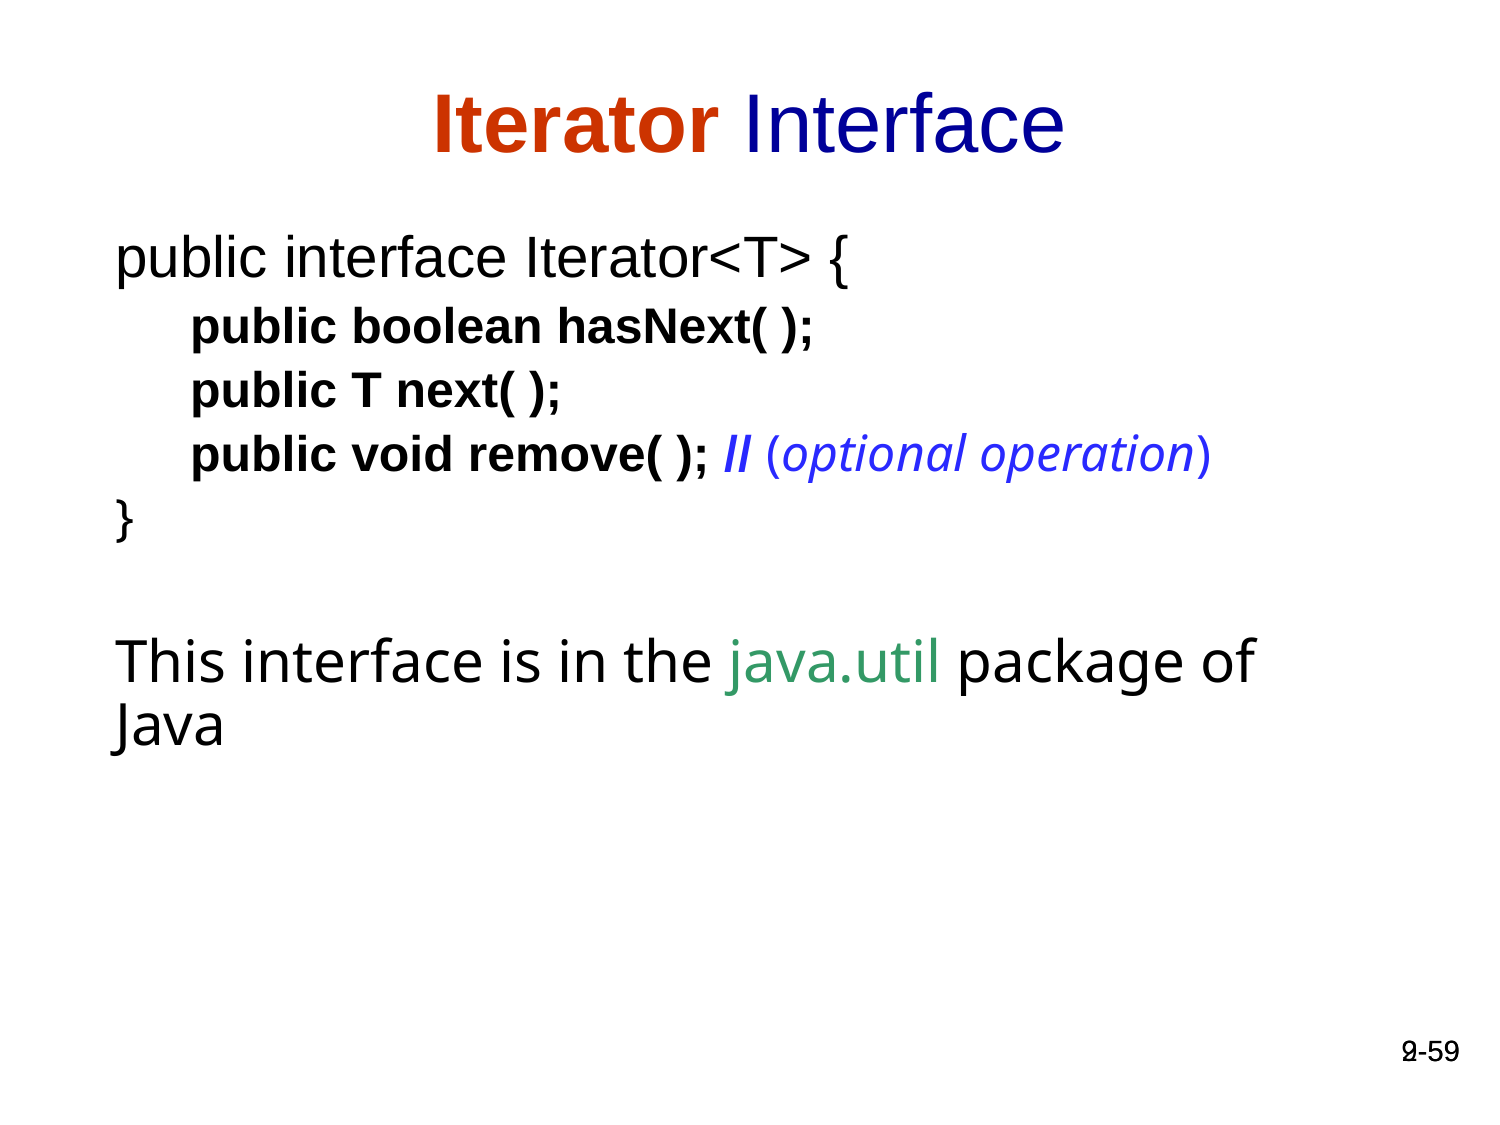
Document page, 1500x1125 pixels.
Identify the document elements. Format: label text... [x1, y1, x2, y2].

title Iterator Interface [112, 24, 1388, 213]
list public interface Iterator<T> { public boolean hasNext( ); public T next( ); public void remove( ); // (optional operation) } This interface is in the java.util package of Java [100, 220, 1376, 1033]
text_box 2-59 [1162, 1024, 1475, 1100]
